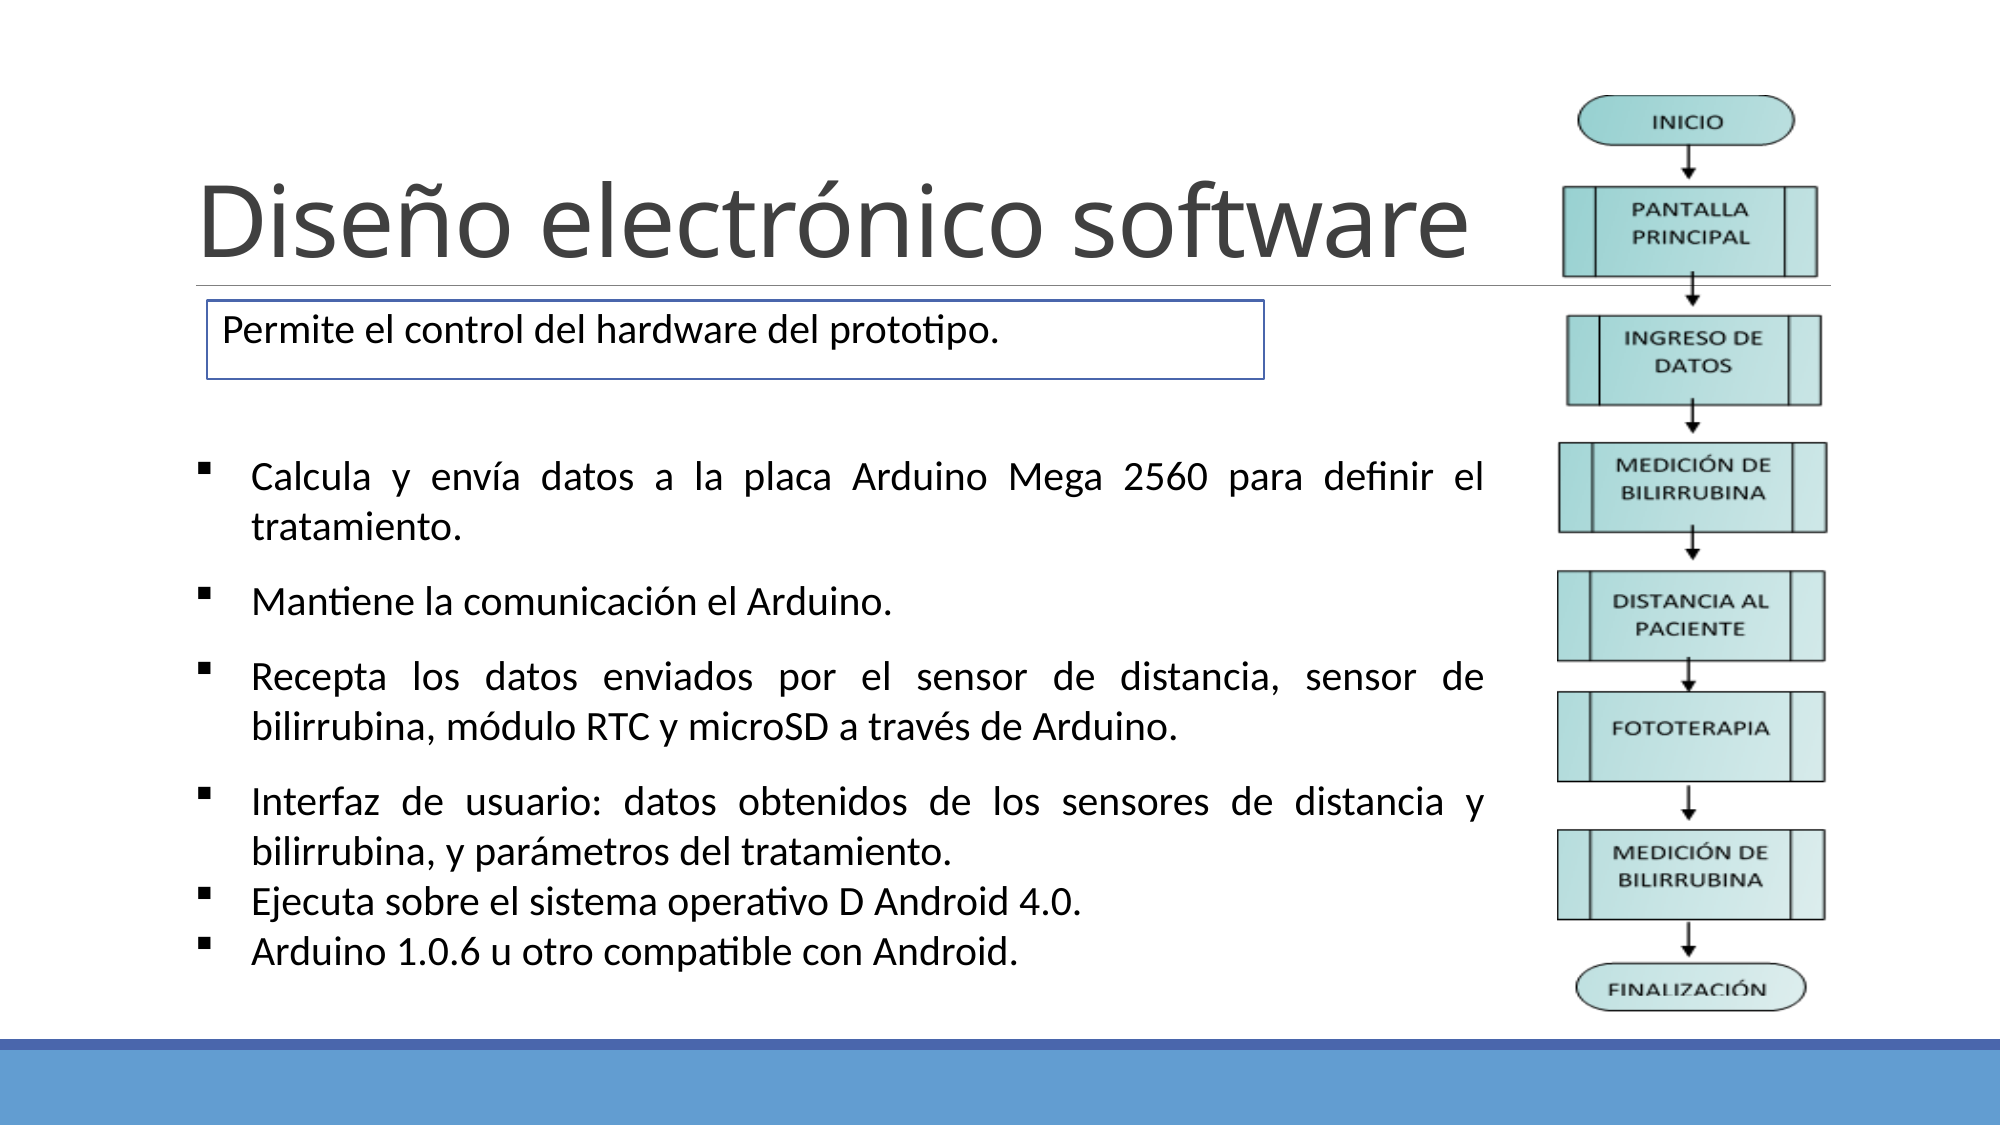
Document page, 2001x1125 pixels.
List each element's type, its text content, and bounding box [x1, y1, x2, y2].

list Permite el control del hardware del prototipo. [206, 299, 1265, 366]
text_box Calcula y envía datos a la placa Arduino Mega 2560 para definir el tratamiento. Mantiene la comunicación el Arduino. Recepta los datos enviados por el sensor de distancia, sensor de bilirrubina, módulo RTC y microSD a través de Arduino. Interfaz de usuario: datos obtenidos de los sensores de distancia y bilirrubina, y parámetros del tratamiento. Ejecuta sobre el sistema operativo D Android 4.0. Arduino 1.0.6 u otro compatible con Android. [179, 366, 1500, 982]
picture [1556, 95, 1831, 1014]
title Diseño electrónico software [180, 47, 1830, 285]
